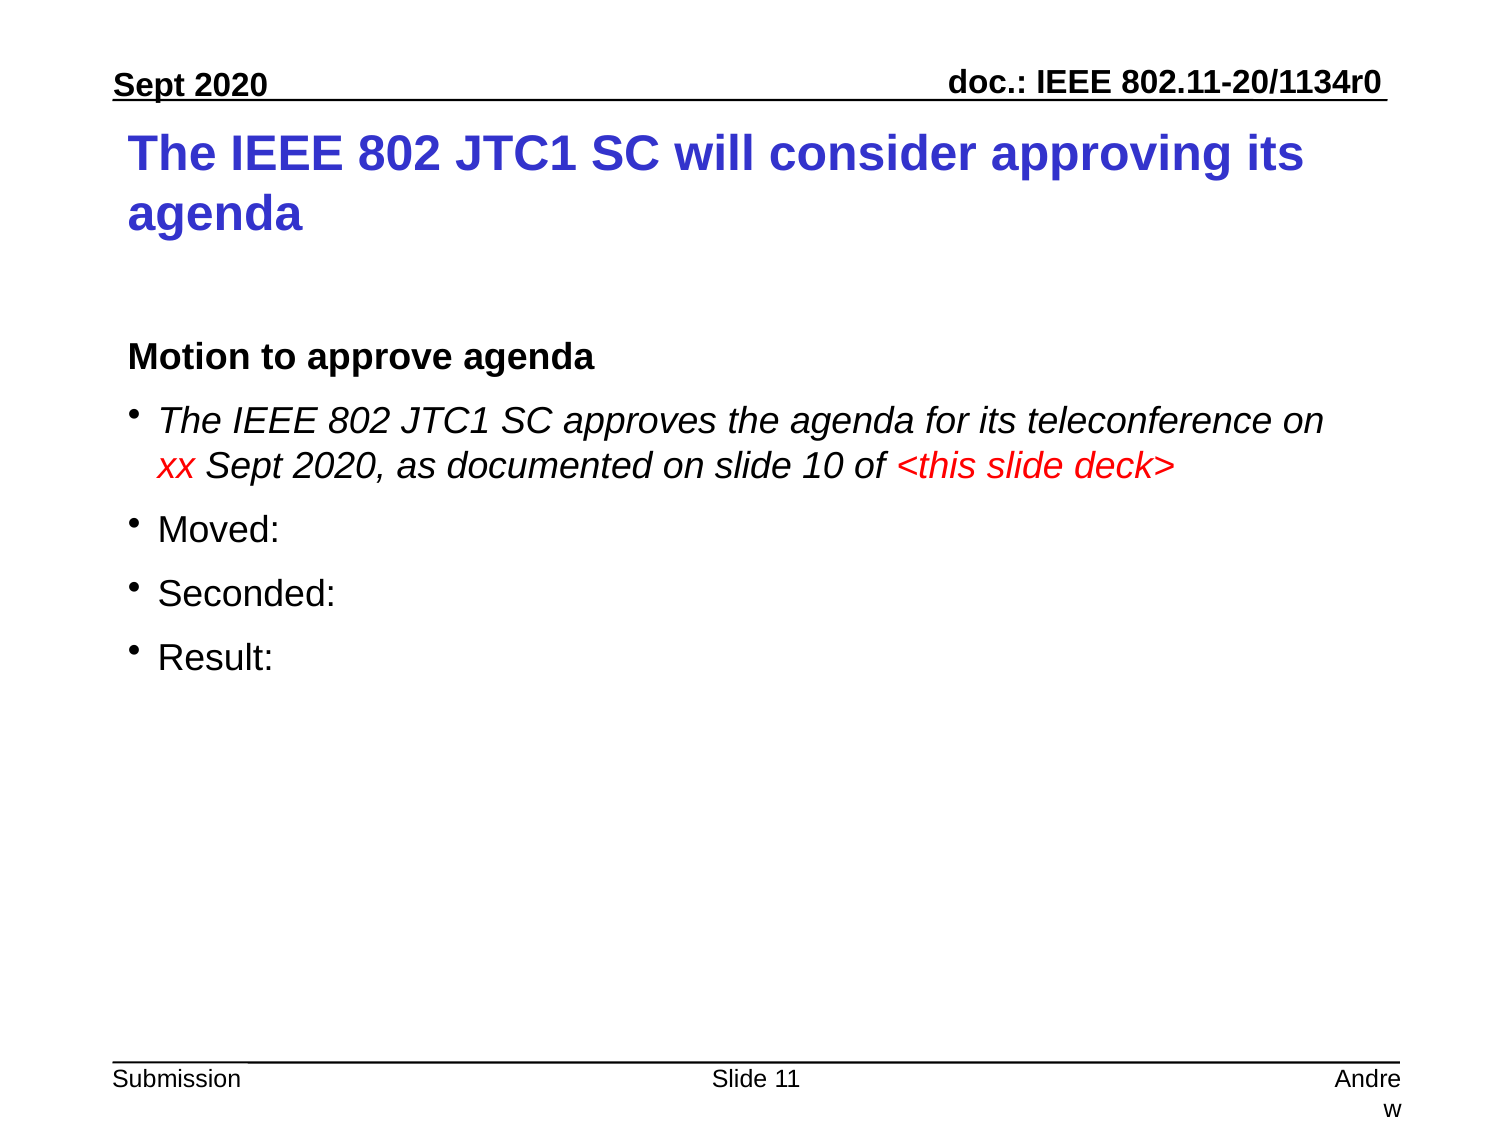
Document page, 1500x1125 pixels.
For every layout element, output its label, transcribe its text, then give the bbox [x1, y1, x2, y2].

slide_number Slide 11 [709, 1061, 803, 1093]
footer Andrew Myles, Cisco [1320, 1061, 1402, 1093]
title The IEEE 802 JTC1 SC will consider approving its agenda [112, 112, 1388, 288]
list Motion to approve agenda The IEEE 802 JTC1 SC approves the agenda for its teleconference on xx Sept 2020, as documented on slide 10 of <this slide deck> Moved: Seconded: Result: [112, 324, 1388, 1000]
